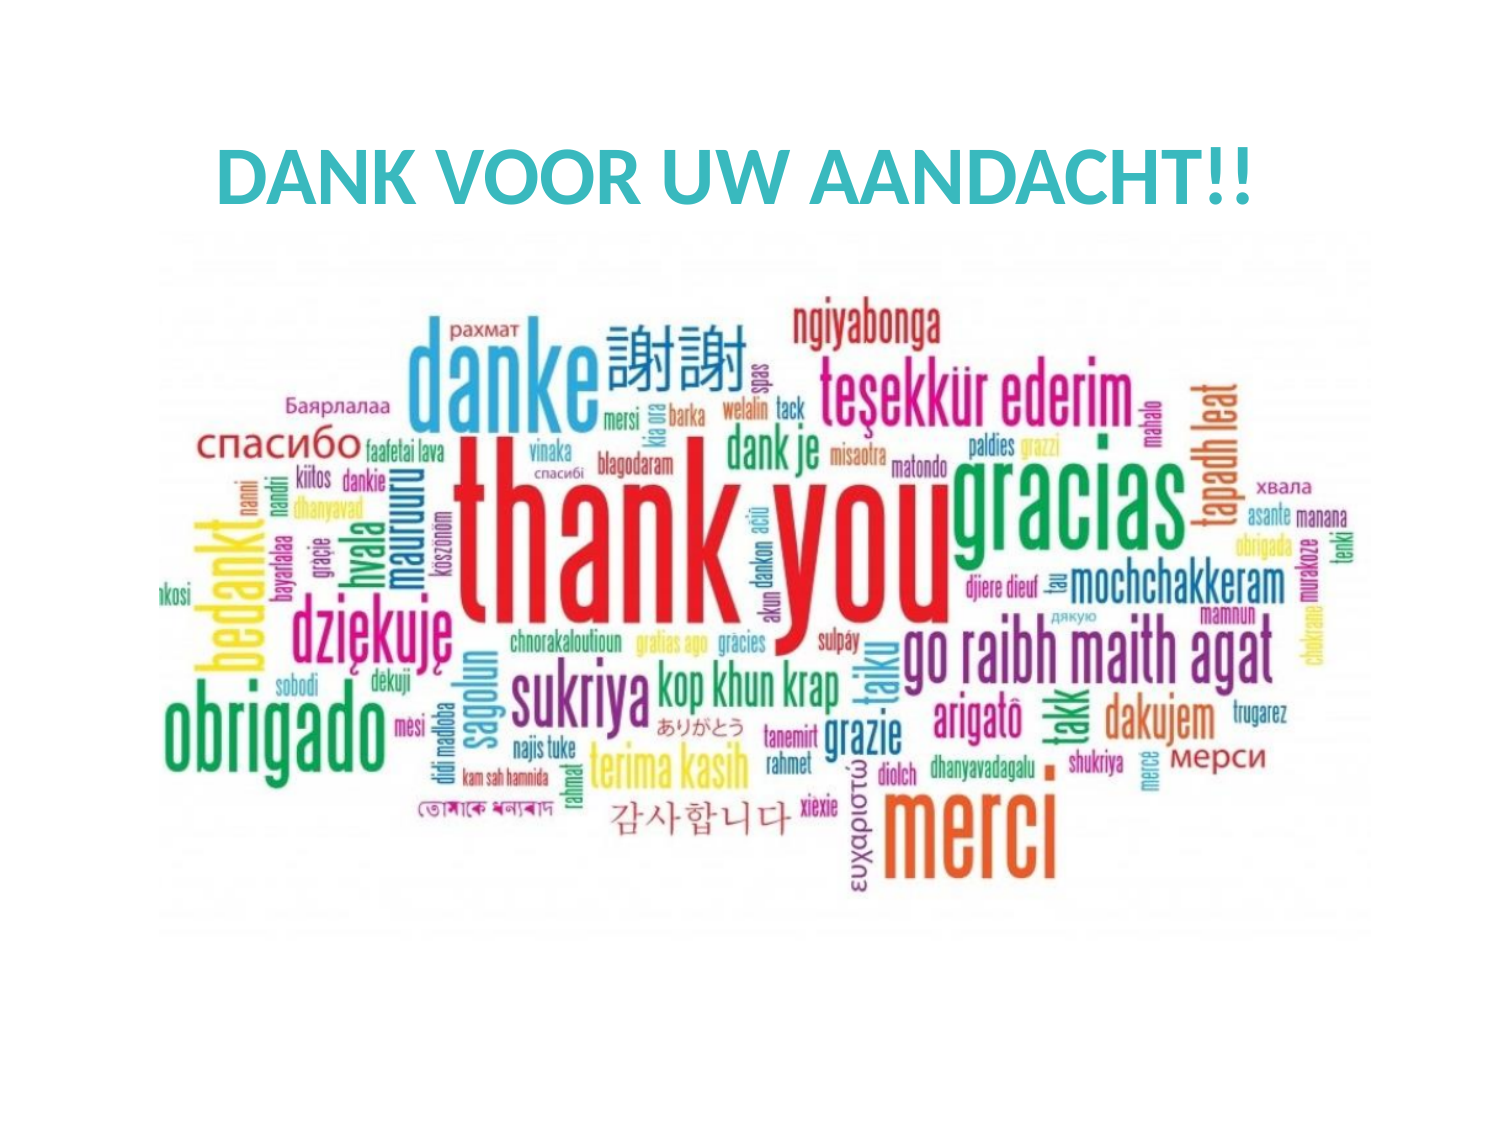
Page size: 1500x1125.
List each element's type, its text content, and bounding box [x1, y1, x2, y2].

picture [159, 231, 1371, 941]
text_box Dank voor uw aandacht!! [200, 113, 1273, 229]
